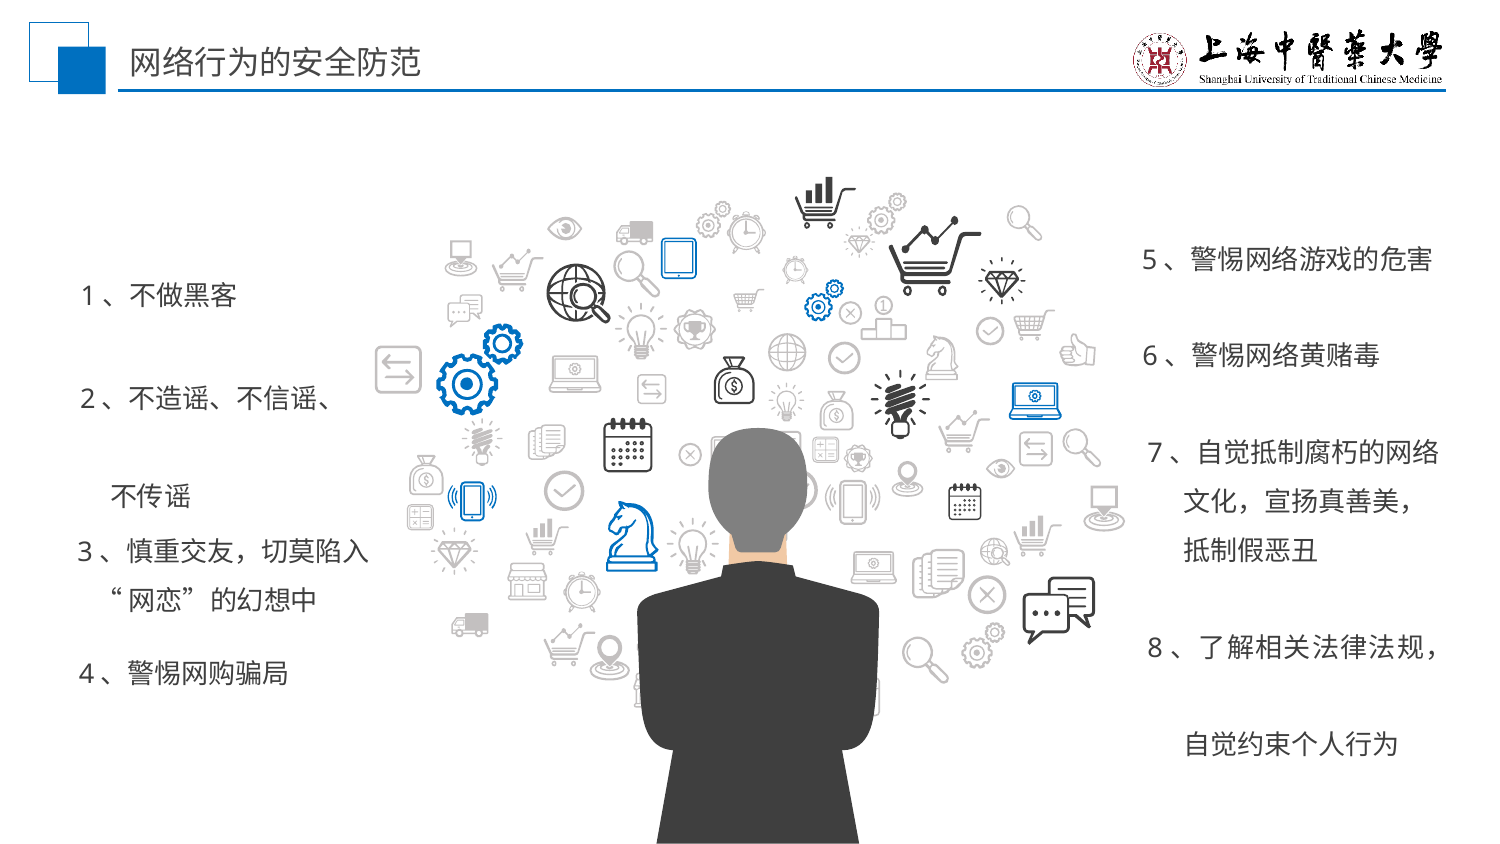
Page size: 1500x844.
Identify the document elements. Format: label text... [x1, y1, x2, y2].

picture [1133, 29, 1442, 87]
text_box [57, 46, 107, 95]
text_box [637, 427, 880, 844]
text_box 2、不造谣、不信谣、 不传谣 [65, 358, 370, 511]
text_box 1、不做黑客 [65, 255, 371, 319]
text_box 3、慎重交友，切莫陷入 “网恋”的幻想中 [62, 511, 374, 624]
text_box 6、警惕网络黄赌毒 [1127, 330, 1432, 378]
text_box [374, 176, 1126, 717]
text_box 8、了解相关法律法规， 自觉约束个人行为 [1132, 606, 1441, 768]
text_box [28, 21, 89, 83]
text_box 7、自觉抵制腐朽的网络 文化，宣扬真善美， 抵制假恶丑 [1132, 412, 1462, 574]
text_box 4、警惕网购骗局 [64, 648, 369, 696]
text_box 网络行为的安全防范 [116, 35, 557, 88]
text_box 5、警惕网络游戏的危害 [1132, 238, 1449, 280]
